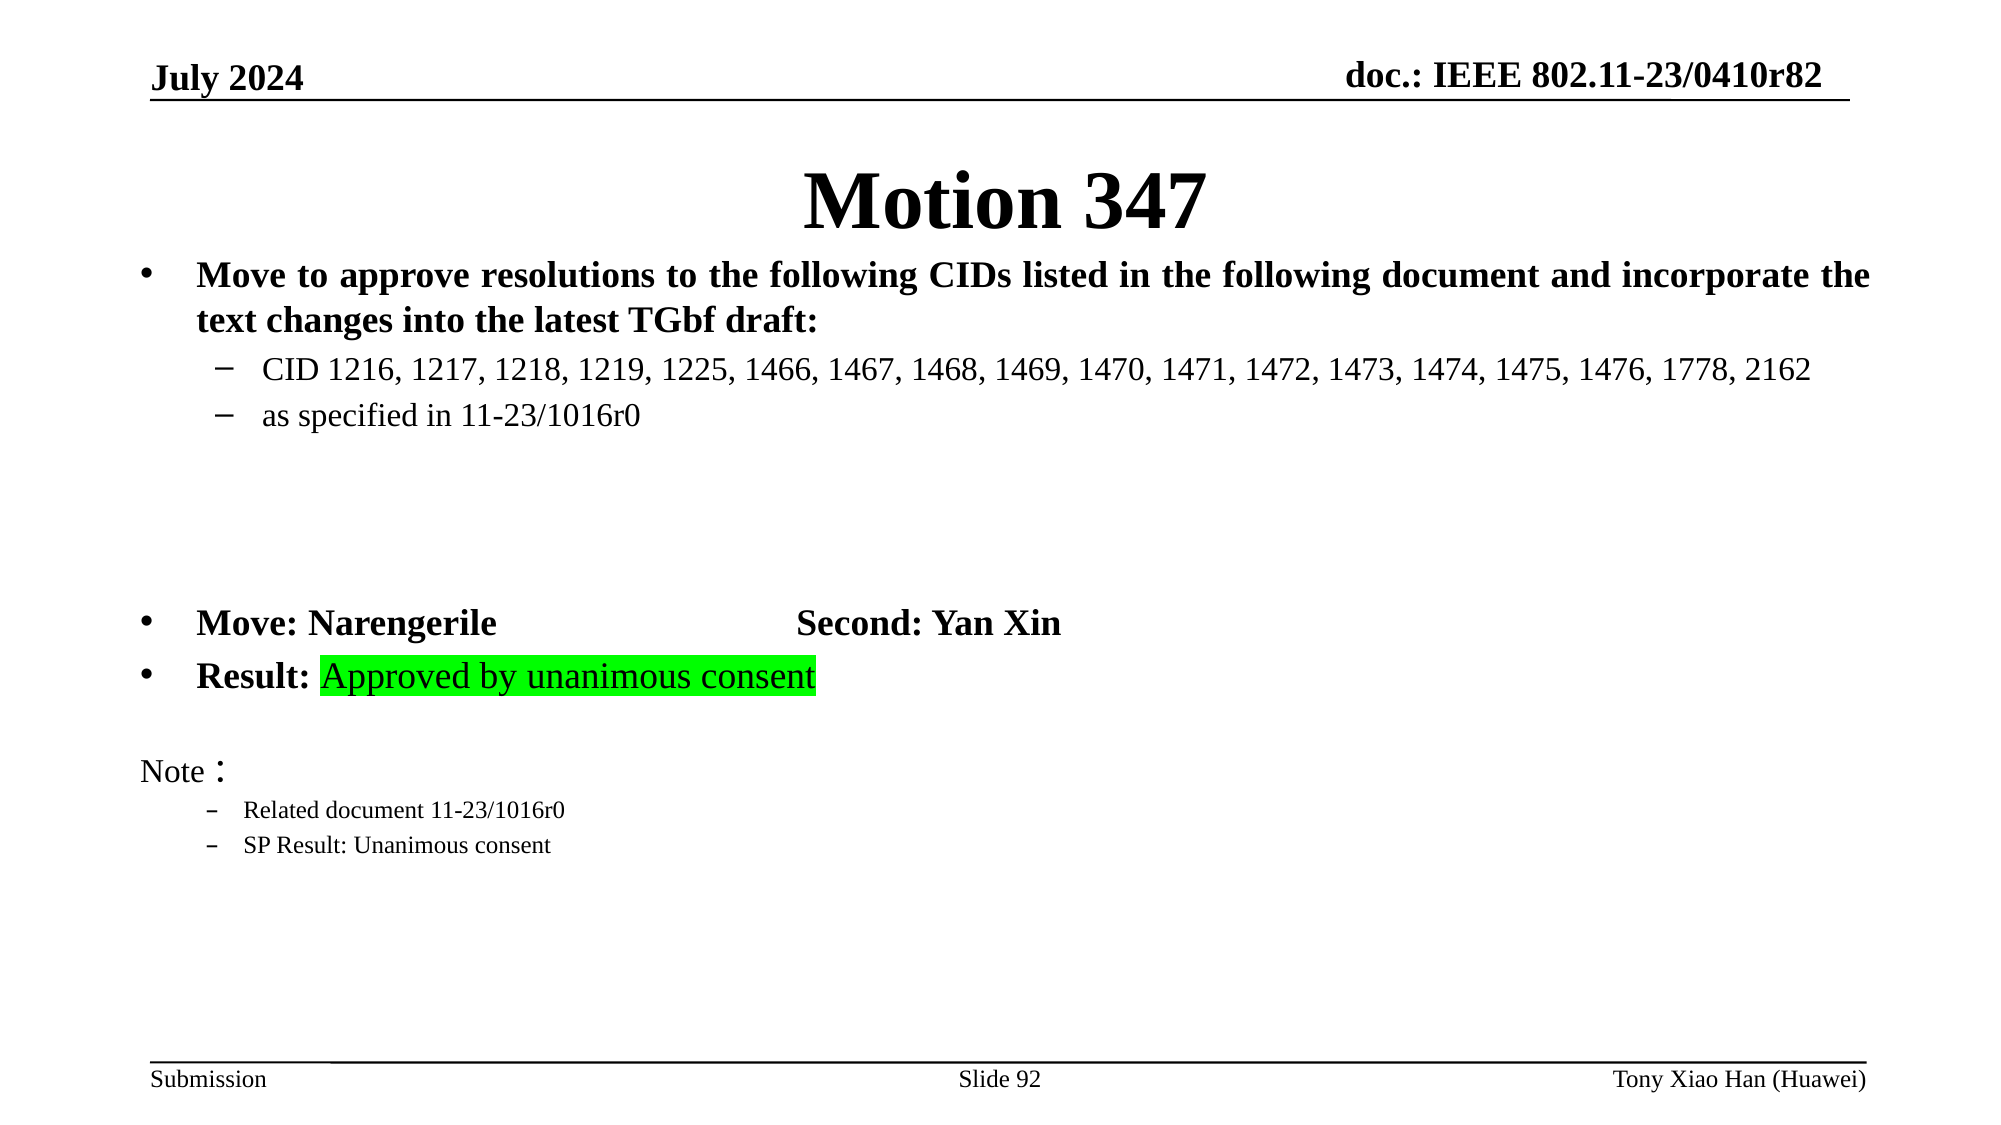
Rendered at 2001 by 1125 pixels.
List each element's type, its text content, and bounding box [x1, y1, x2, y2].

text_box Motion 347 [368, 137, 1644, 212]
text_box Move to approve resolutions to the following CIDs listed in the following document and incorporate the text changes into the latest TGbf draft: CID 1216, 1217, 1218, 1219, 1225, 1466, 1467, 1468, 1469, 1470, 1471, 1472, 1473, 1474, 1475, 1476, 1778, 2162 as specified in 11-23/1016r0 Move: Narengerile Second: Yan Xin Result: Approved by unanimous consent Note： Related document 11-23/1016r0 SP Result: Unanimous consent [125, 212, 1888, 900]
